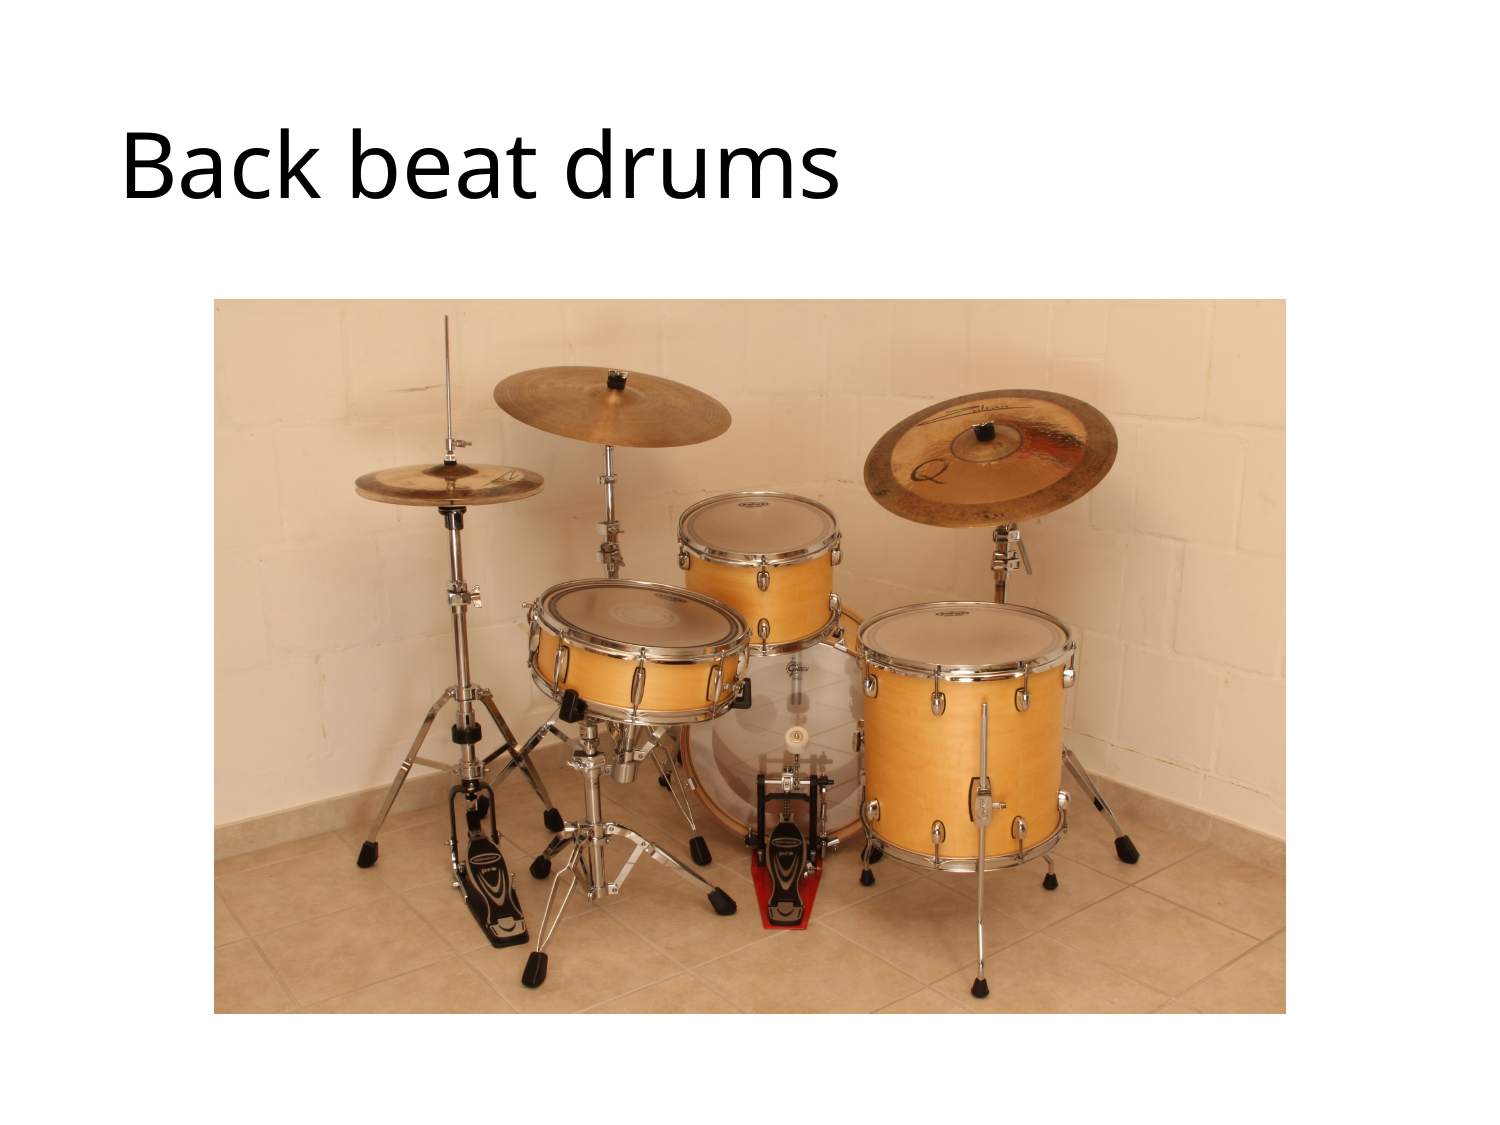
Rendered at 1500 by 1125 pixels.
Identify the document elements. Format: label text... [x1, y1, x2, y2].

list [214, 298, 1286, 1014]
title Back beat drums [103, 59, 1397, 278]
